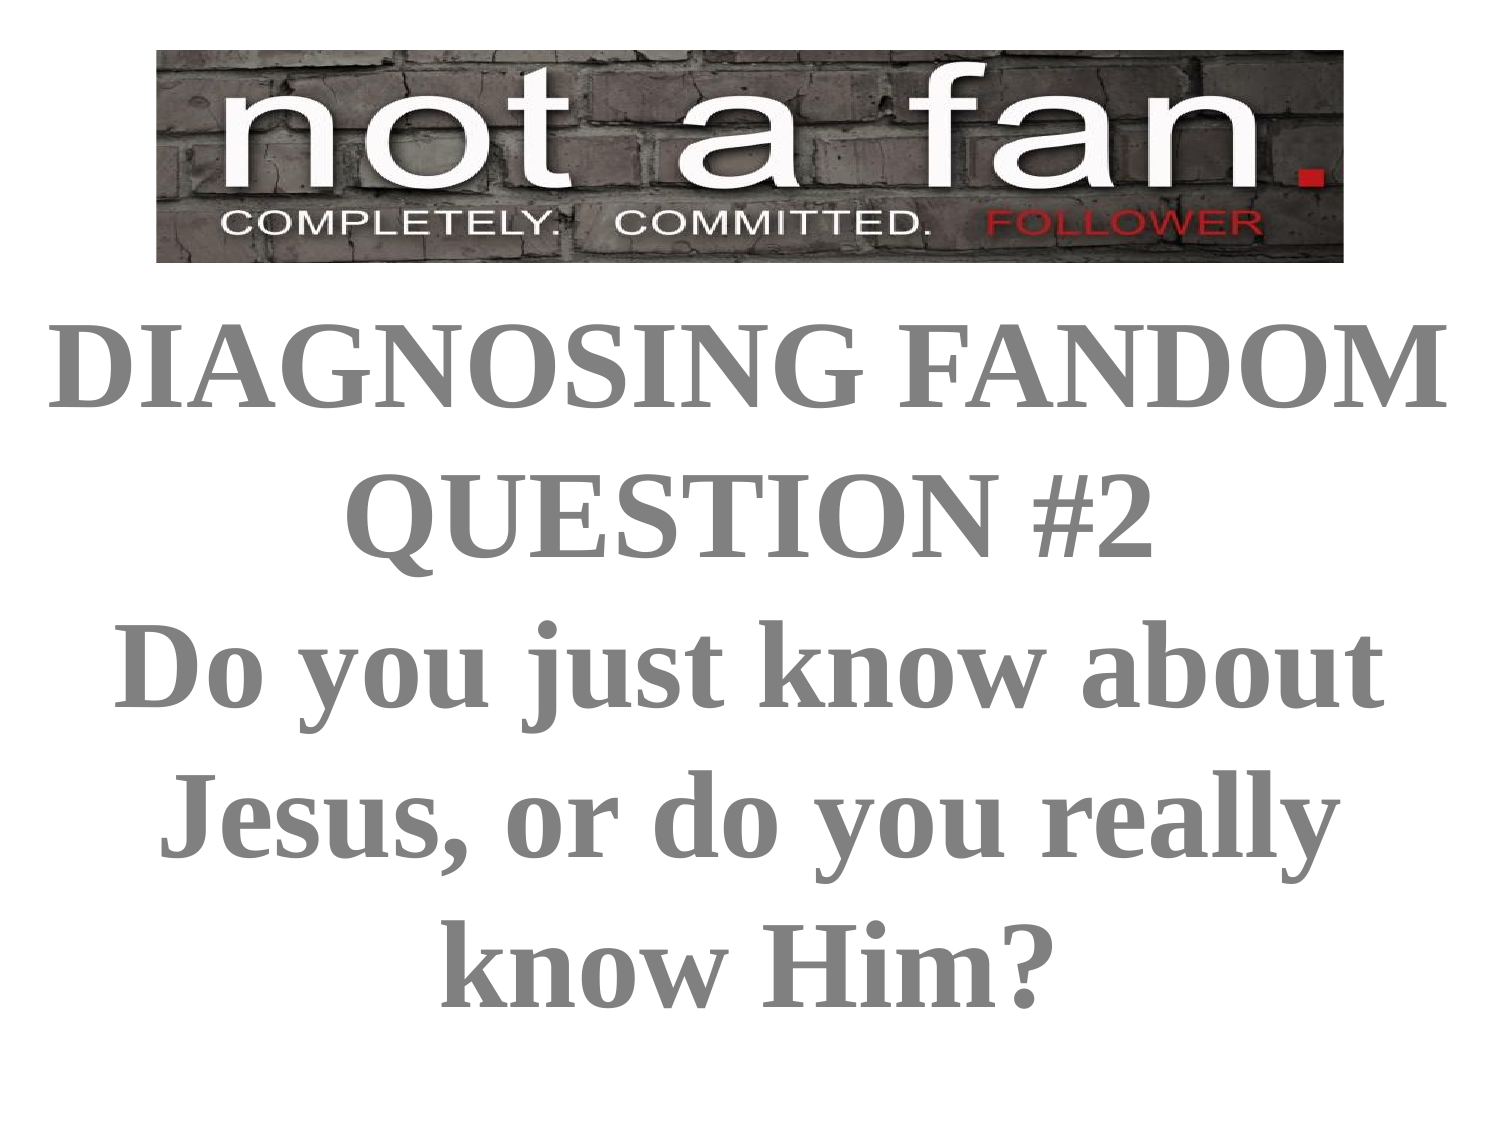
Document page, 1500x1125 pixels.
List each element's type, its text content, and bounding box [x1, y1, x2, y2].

text_box DIAGNOSING FANDOM QUESTION #2 Do you just know about Jesus, or do you really know Him? [30, 274, 1469, 1040]
picture [155, 49, 1344, 263]
